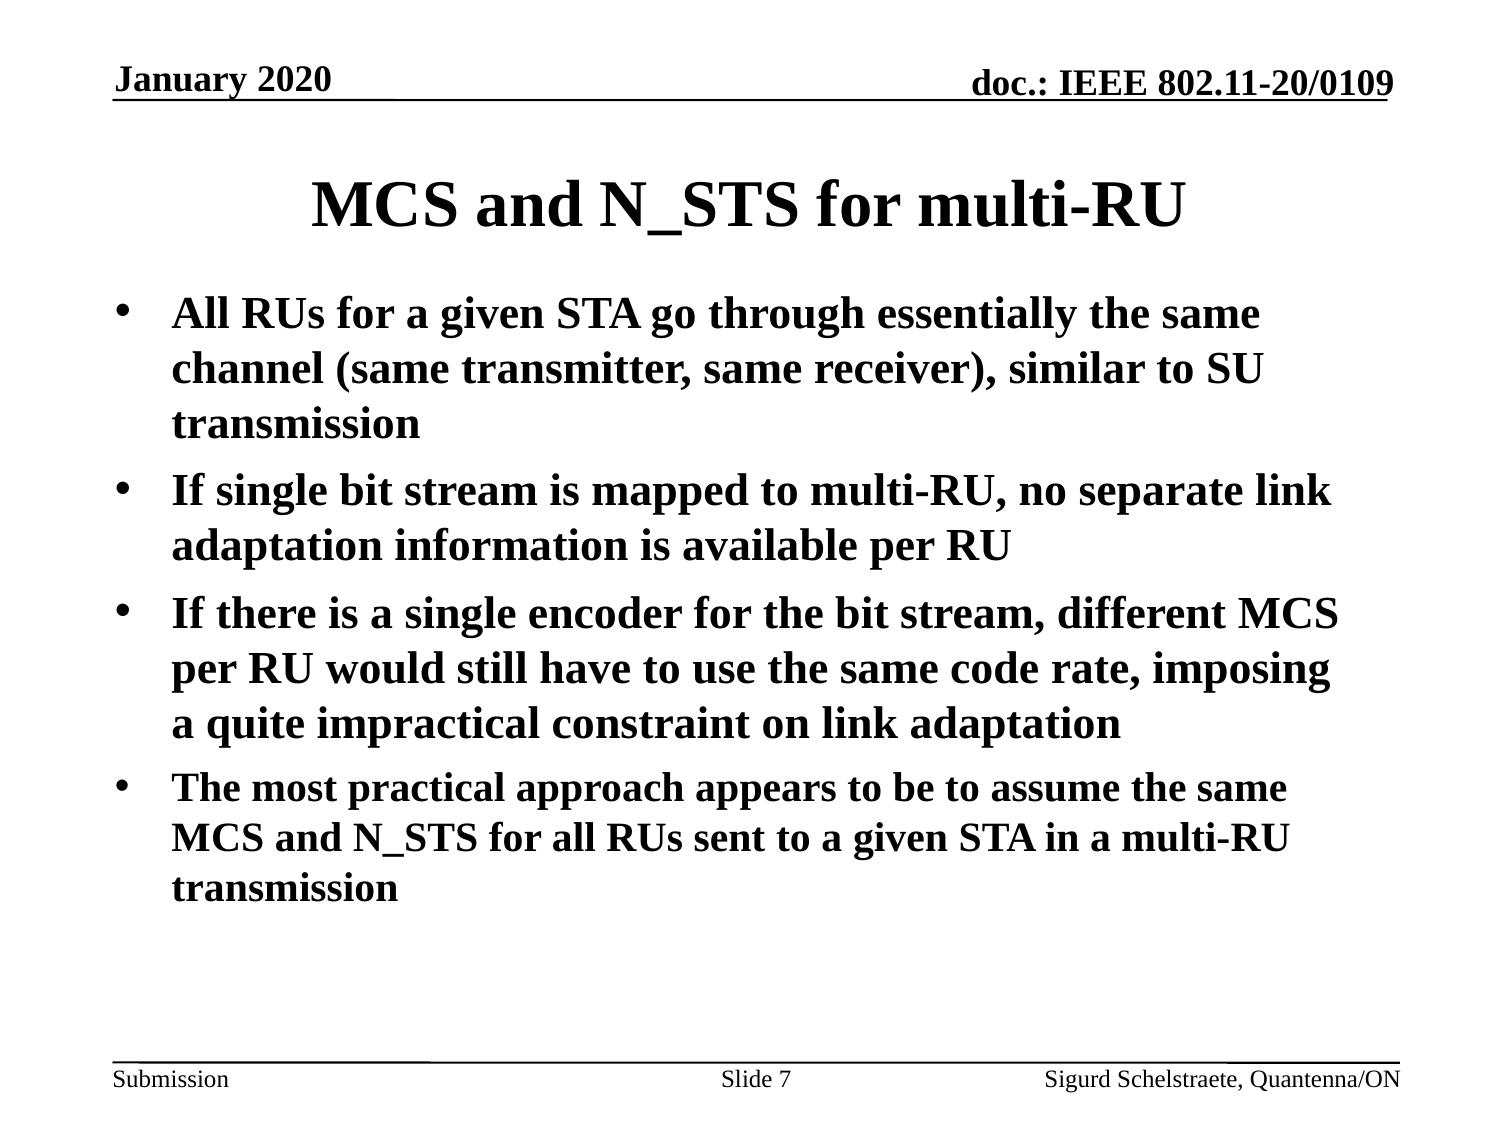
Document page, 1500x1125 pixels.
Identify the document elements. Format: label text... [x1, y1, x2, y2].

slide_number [114, 54, 423, 100]
slide_number Slide 7 [712, 1061, 800, 1123]
list All RUs for a given STA go through essentially the same channel (same transmitter, same receiver), similar to SU transmission If single bit stream is mapped to multi-RU, no separate link adaptation information is available per RU If there is a single encoder for the bit stream, different MCS per RU would still have to use the same code rate, imposing a quite impractical constraint on link adaptation The most practical approach appears to be to assume the same MCS and N_STS for all RUs sent to a given STA in a multi-RU transmission [99, 274, 1375, 950]
footer Sigurd Schelstraete, Quantenna/ON [878, 1061, 1402, 1093]
title MCS and N_STS for multi-RU [112, 112, 1388, 288]
